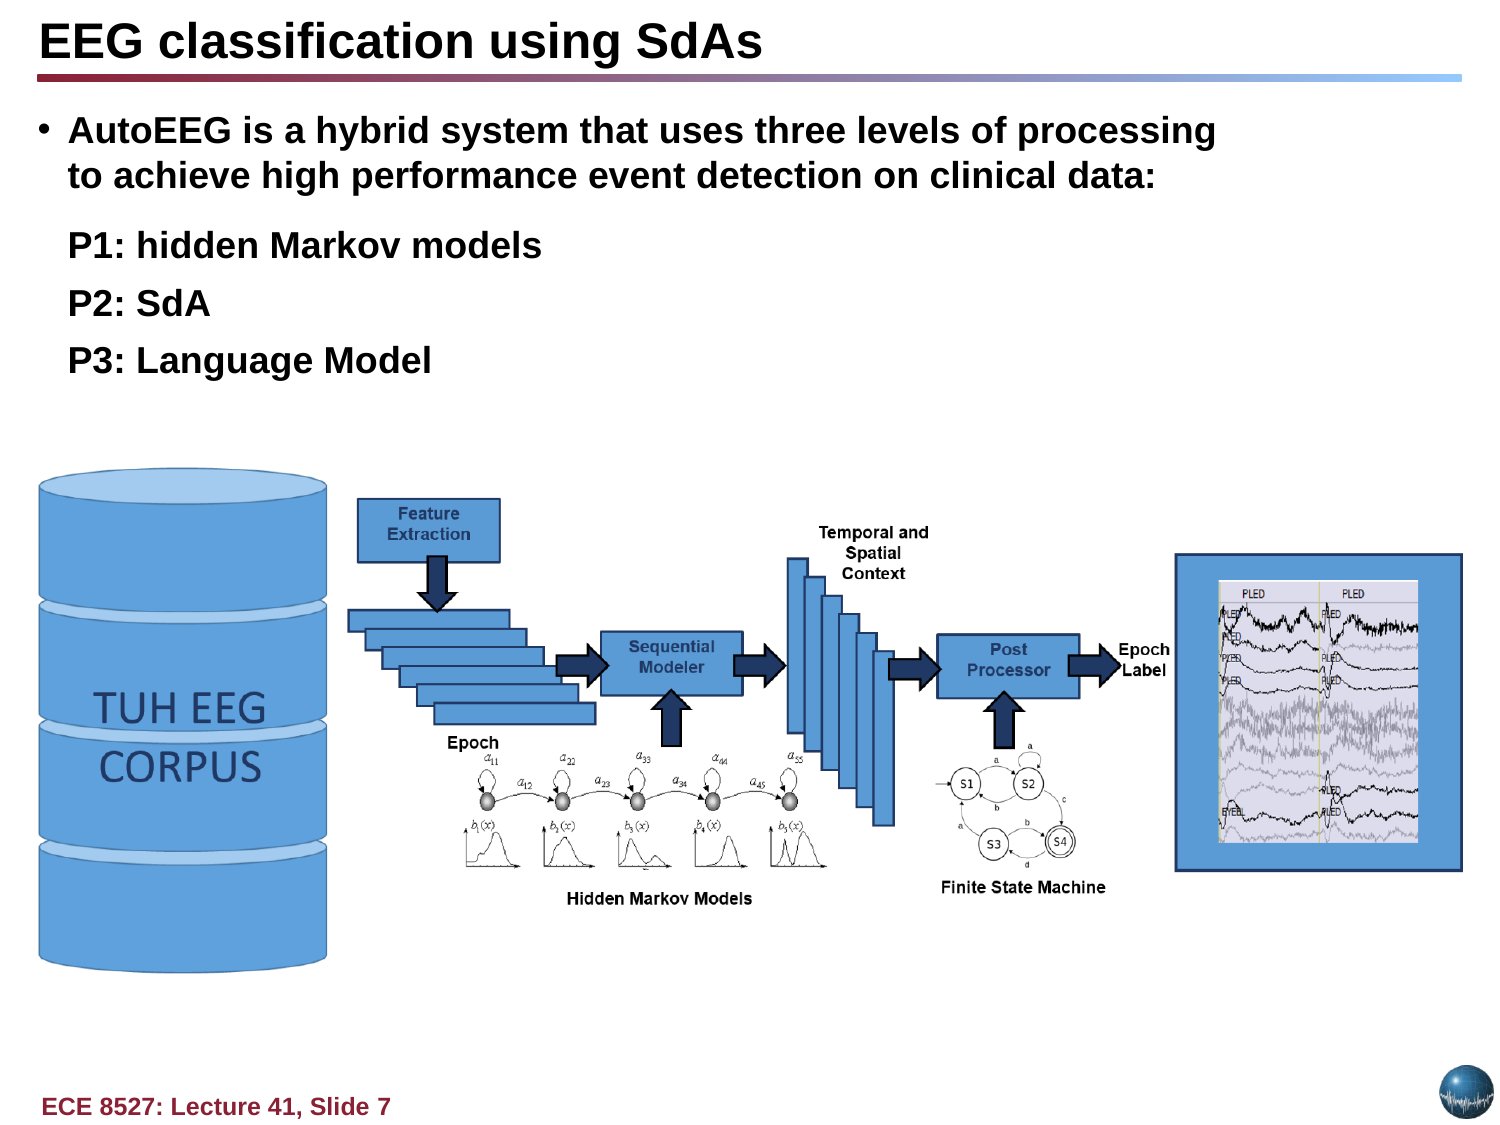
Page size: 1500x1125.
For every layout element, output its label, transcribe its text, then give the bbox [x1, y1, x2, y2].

picture [37, 465, 1463, 974]
text_box EEG classification using SdAs [0, 0, 1500, 77]
list AutoEEG is a hybrid system that uses three levels of processing to achieve high performance event detection on clinical data: P1: hidden Markov models P2: SdA P3: Language Model [37, 106, 1263, 392]
picture [1439, 1065, 1494, 1119]
